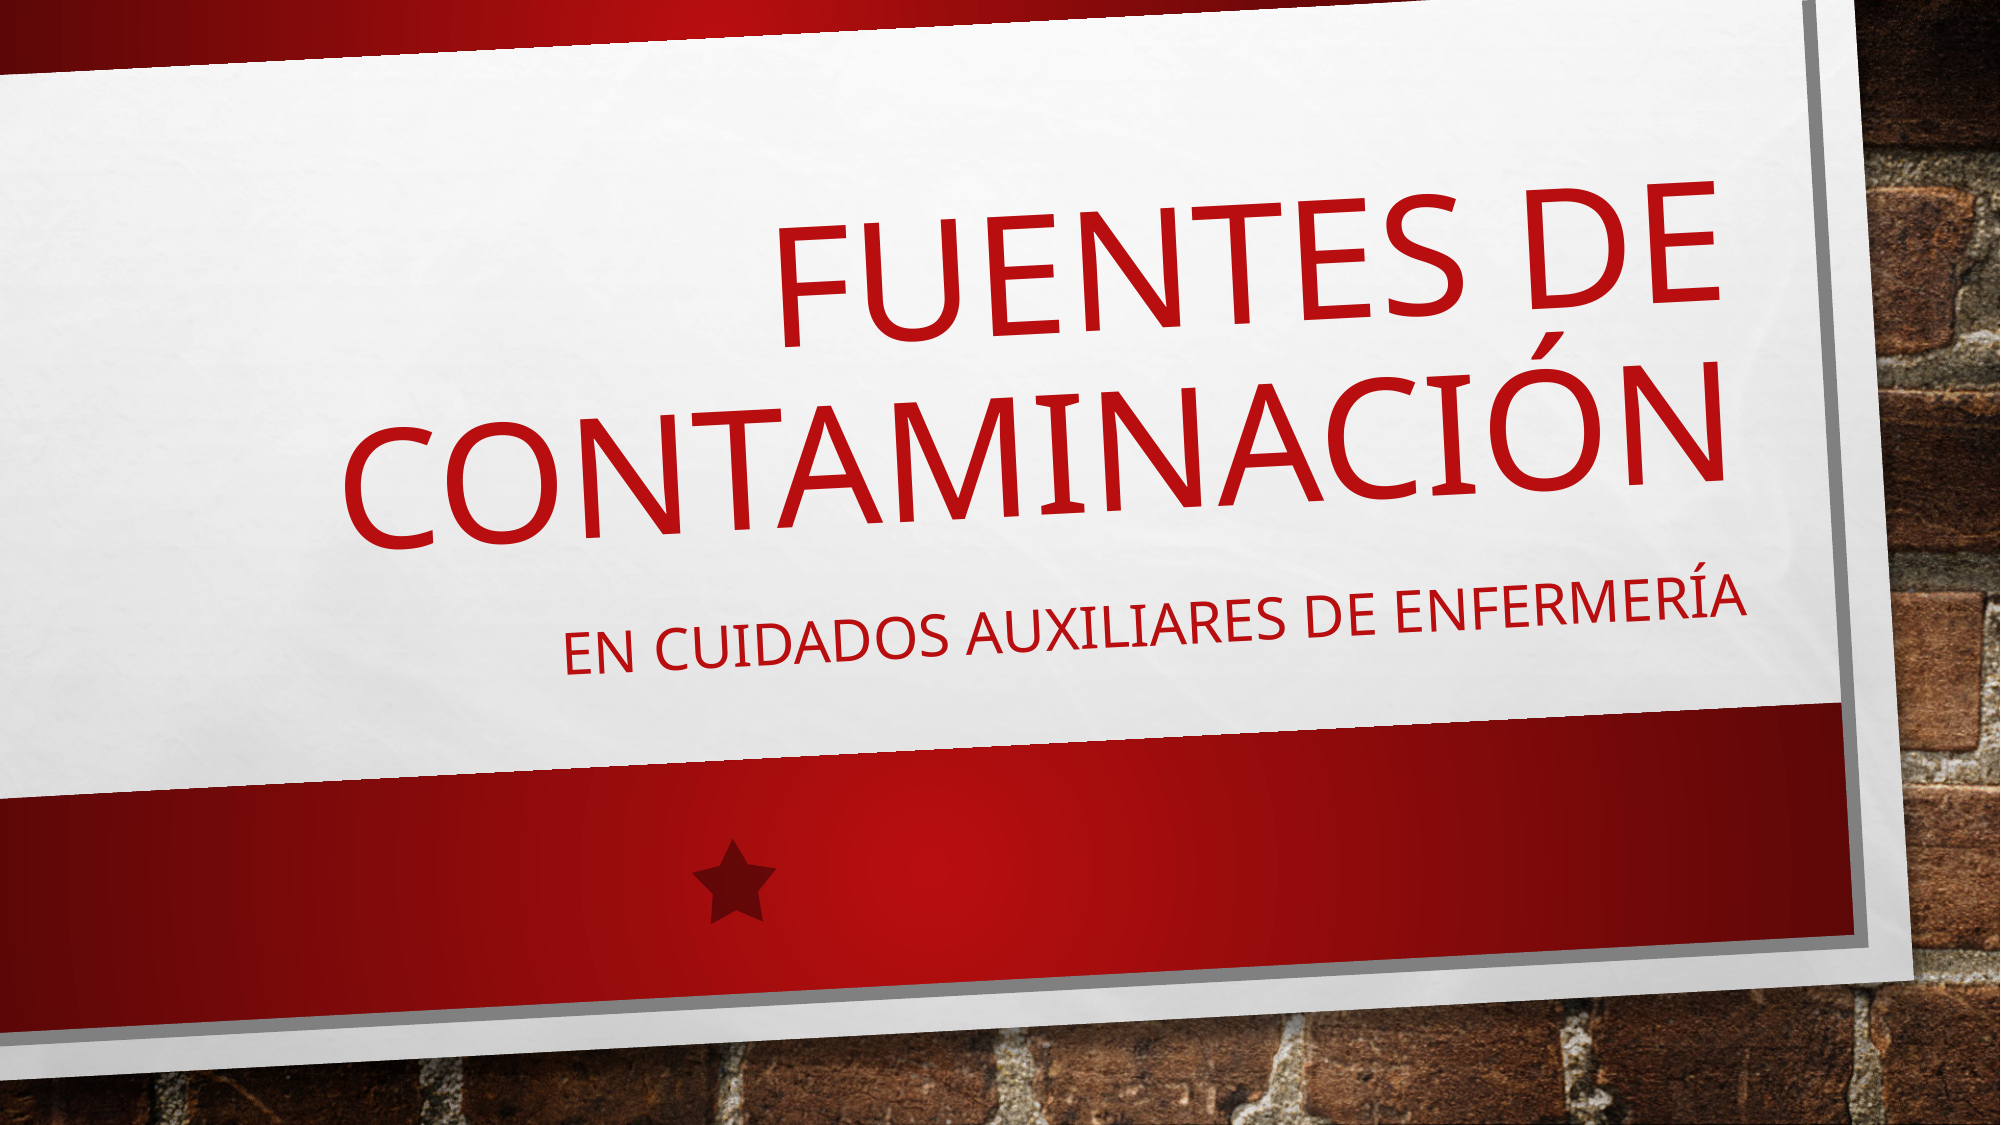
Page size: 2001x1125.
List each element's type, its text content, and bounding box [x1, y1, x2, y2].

subtitle EN CUIDADOS AUXILIARES DE ENFERMERÍA [159, 533, 1763, 708]
title FUENTES DE CONTAMINACIÓN [135, 67, 1758, 605]
picture [0, 0, 2000, 1125]
